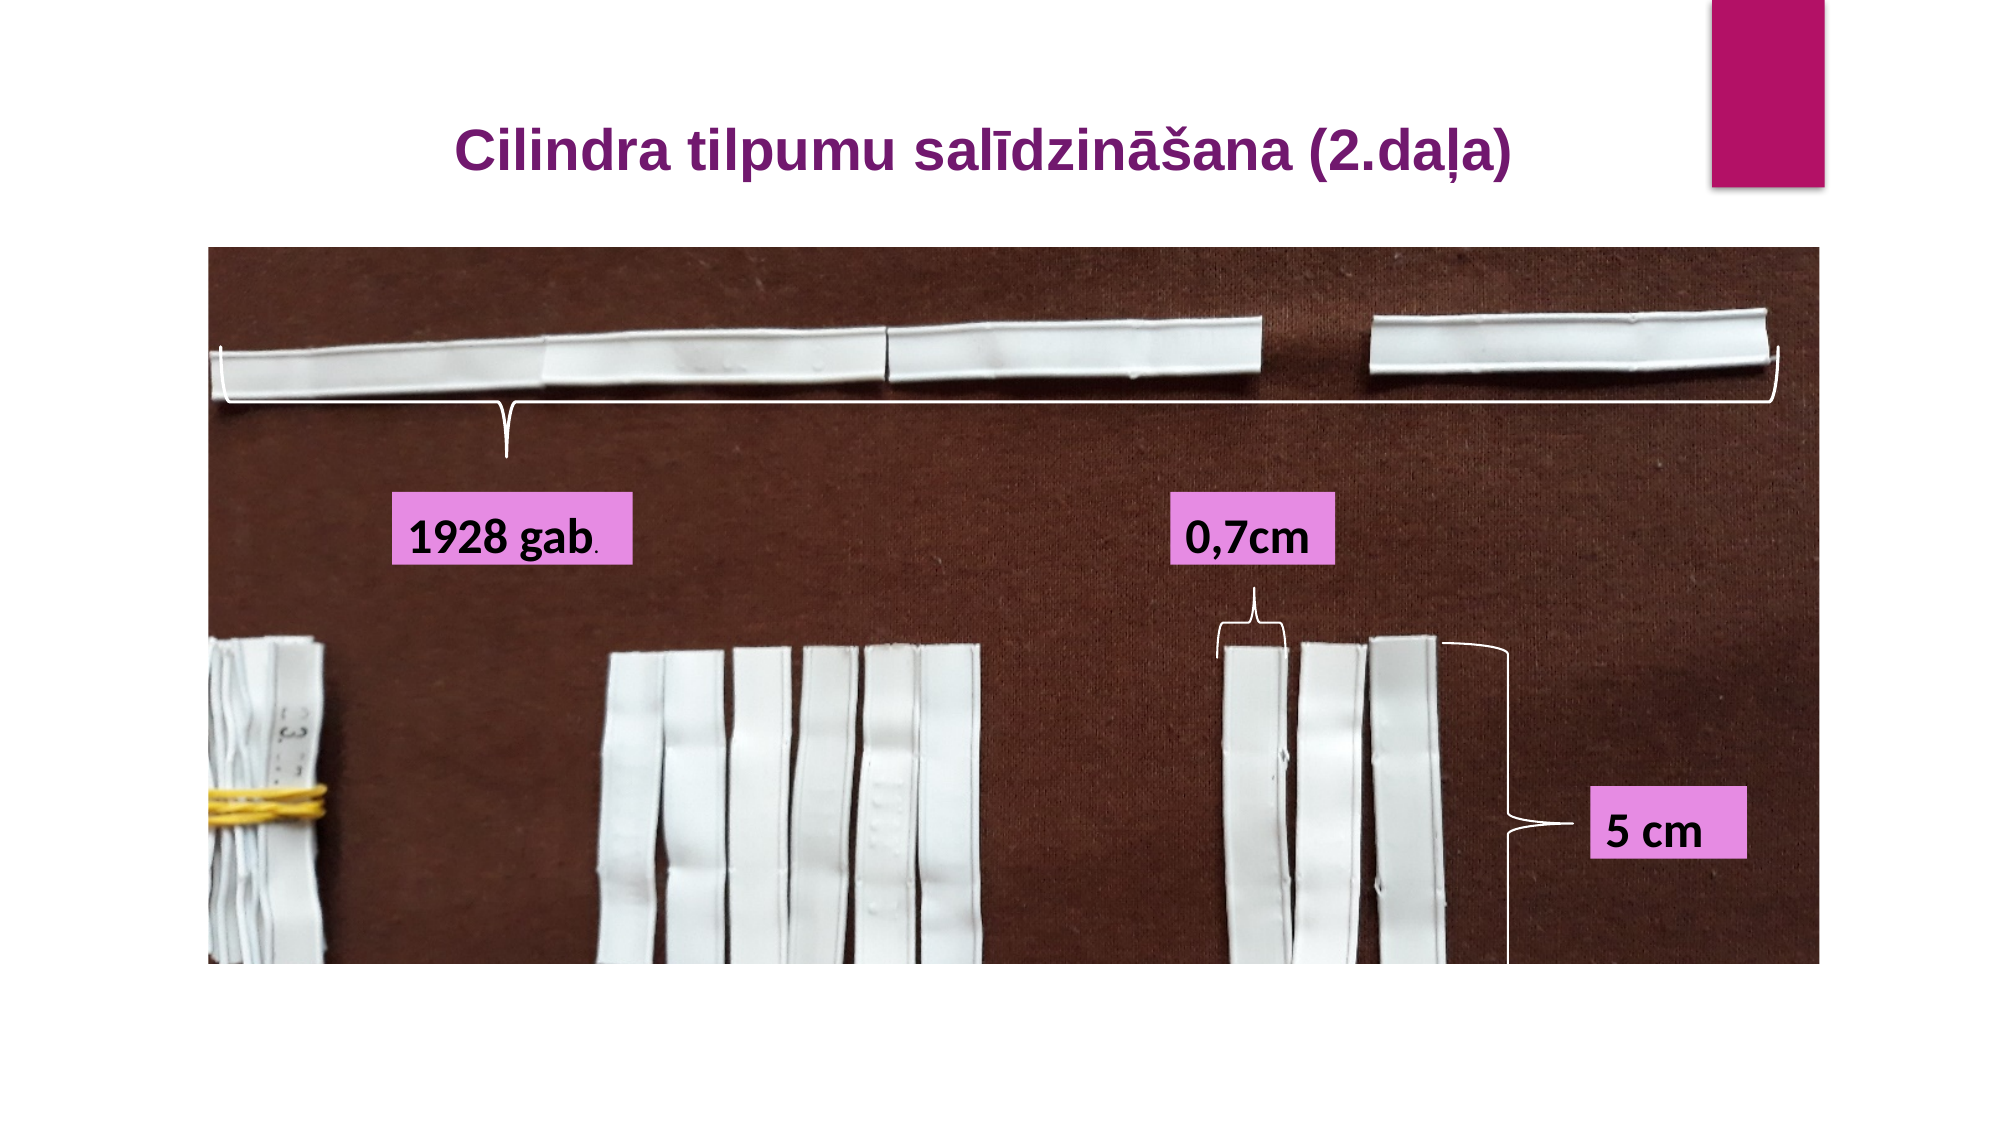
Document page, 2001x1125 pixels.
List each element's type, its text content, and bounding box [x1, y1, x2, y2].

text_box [208, 246, 1820, 1000]
text_box Cilindra tilpumu salīdzināšana (2.daļa) [439, 104, 1530, 189]
